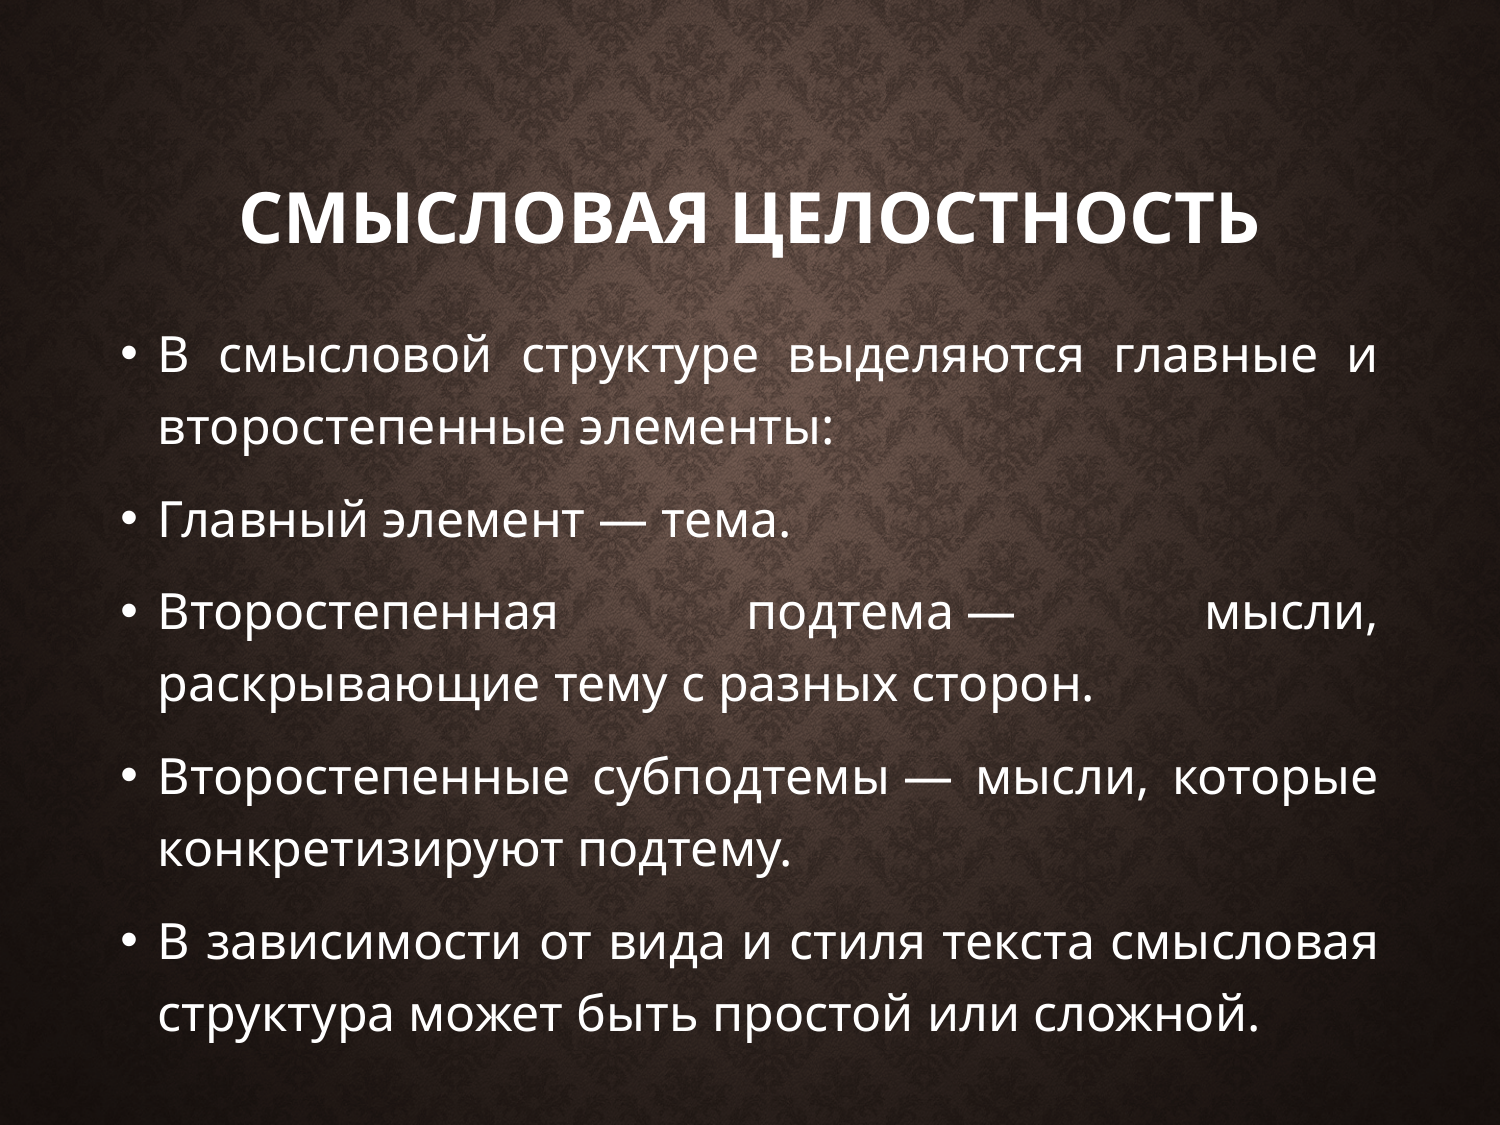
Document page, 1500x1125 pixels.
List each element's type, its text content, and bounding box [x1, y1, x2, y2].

list В смысловой структуре выделяются главные и второстепенные элементы: Главный элемент — тема. Второстепенная подтема — мысли, раскрывающие тему с разных сторон. Второстепенные субподтемы — мысли, которые конкретизируют подтему. В зависимости от вида и стиля текста смысловая структура может быть простой или сложной. [105, 302, 1395, 1065]
title Смысловая целостность [192, 113, 1308, 302]
